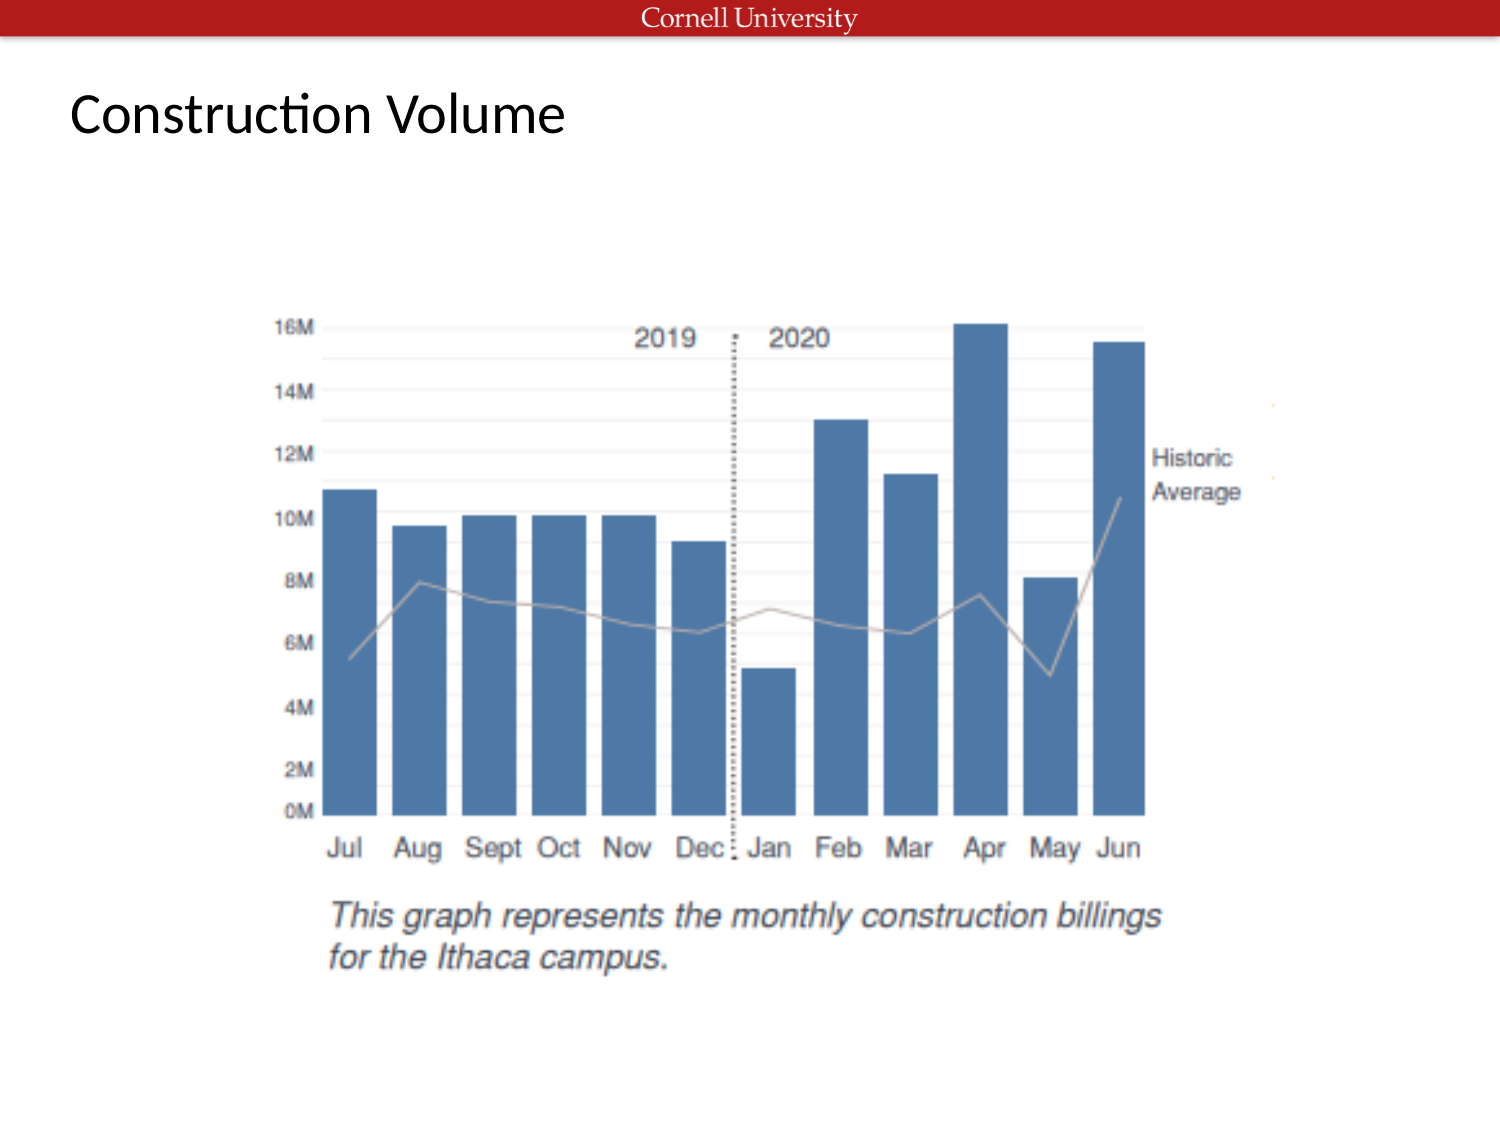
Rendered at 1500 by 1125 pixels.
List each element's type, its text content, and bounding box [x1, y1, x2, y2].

picture [635, 0, 858, 60]
text_box Construction Volume [55, 67, 588, 153]
picture [224, 310, 1276, 1007]
